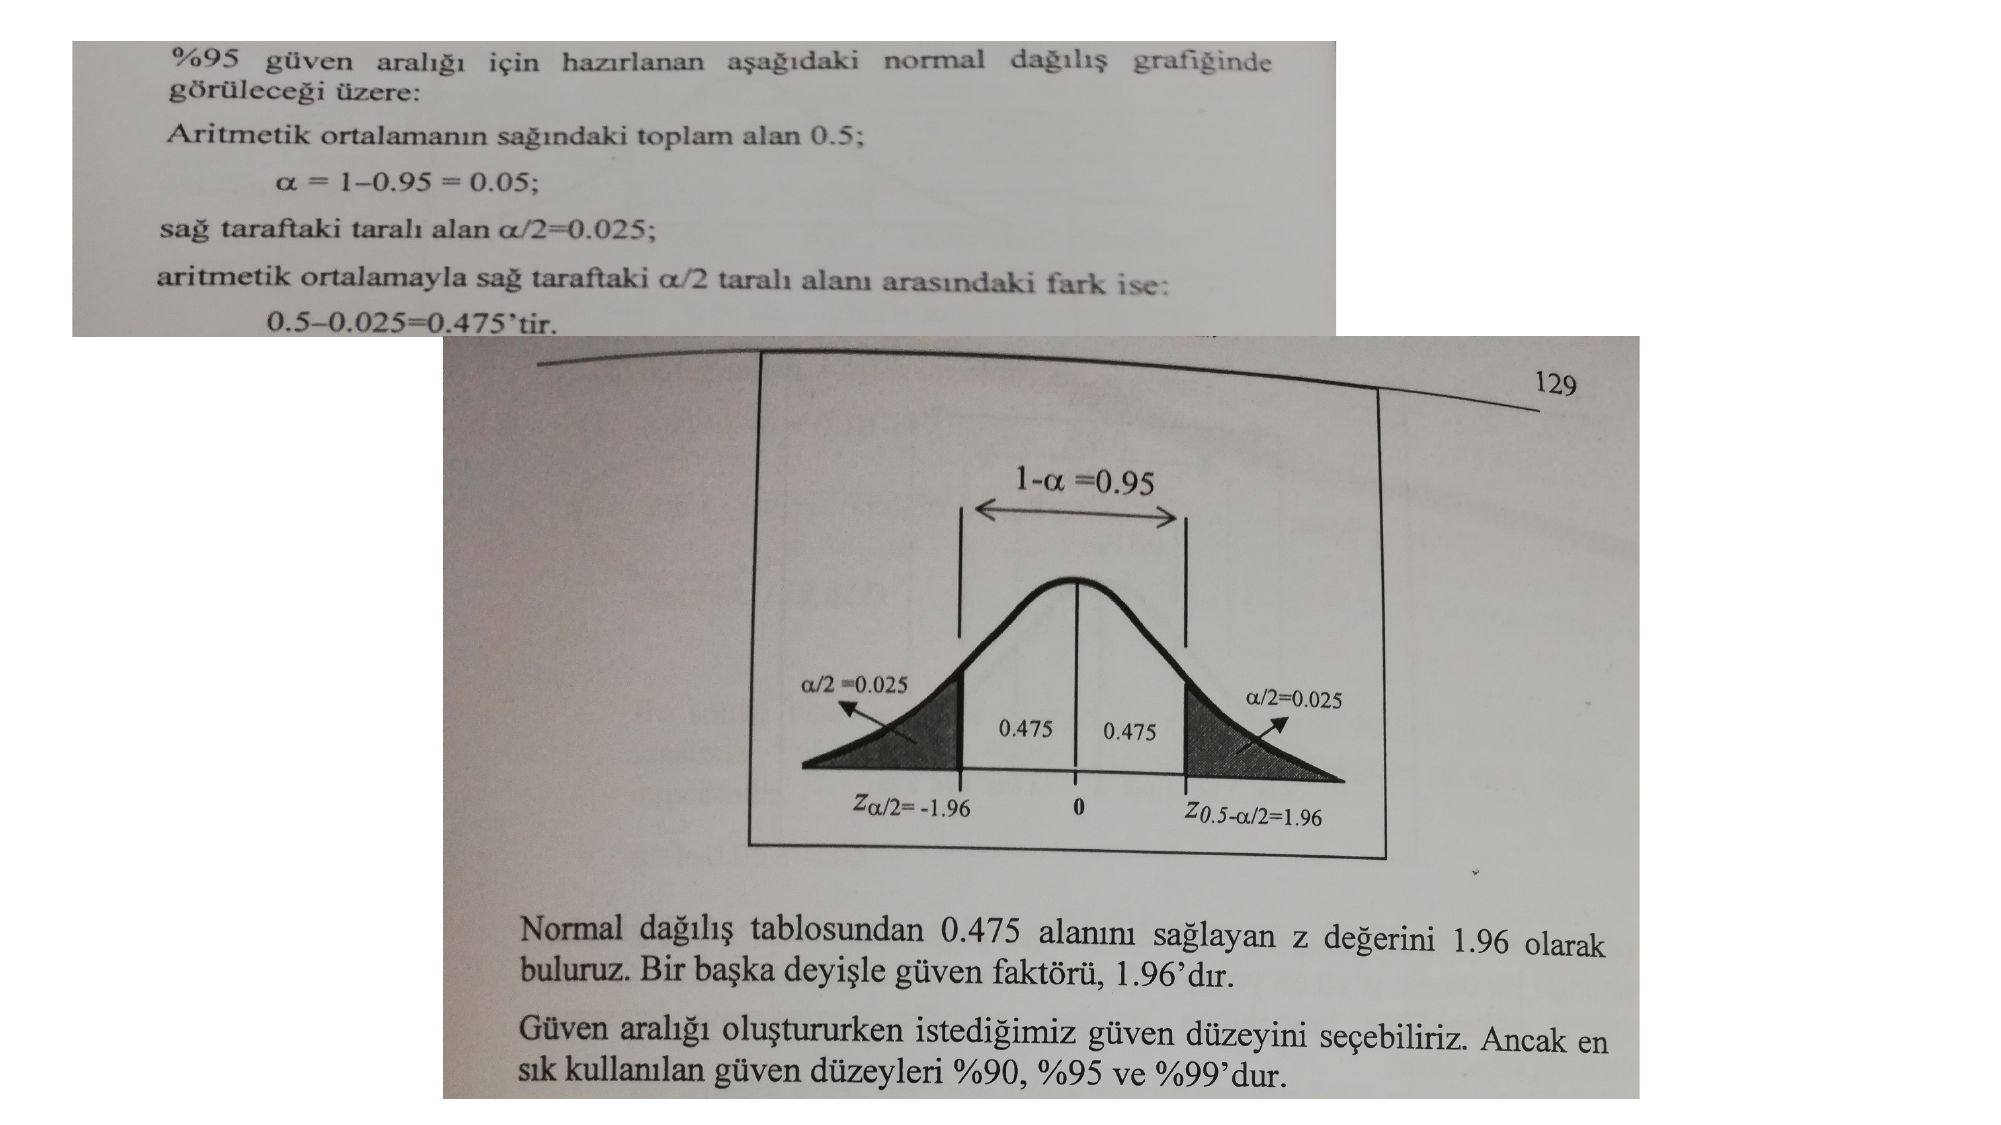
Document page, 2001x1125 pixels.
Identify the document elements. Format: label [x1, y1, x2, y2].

picture [443, 336, 1640, 1099]
list [72, 41, 1337, 337]
